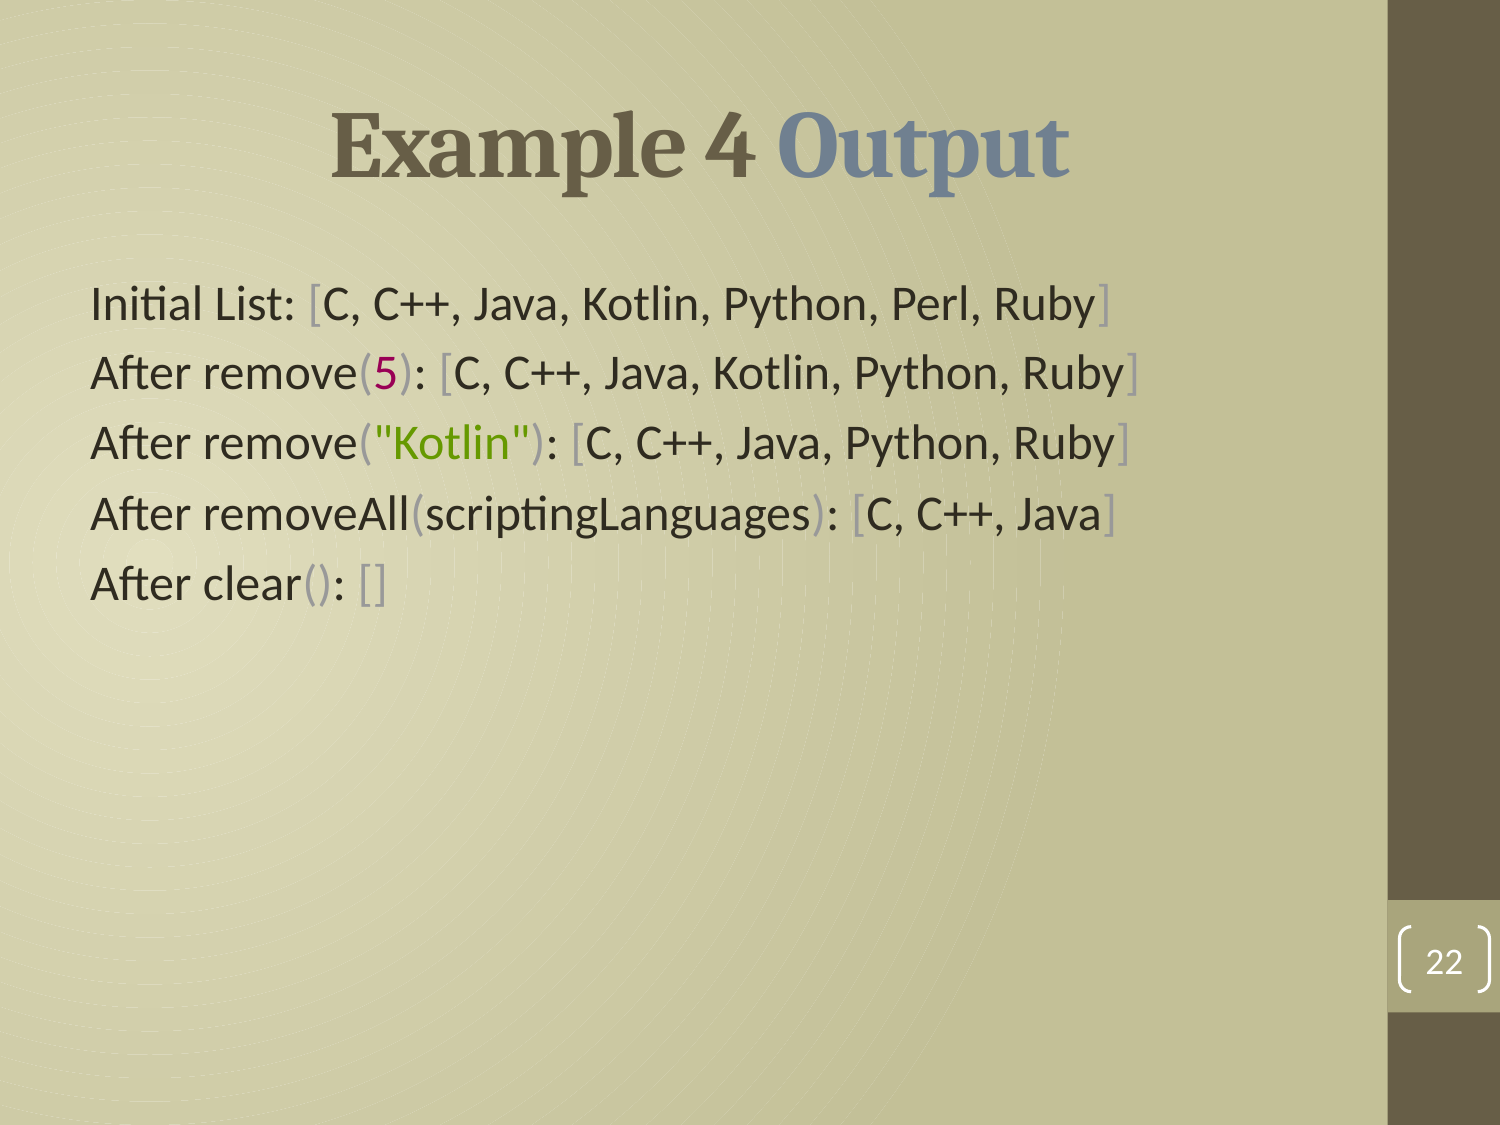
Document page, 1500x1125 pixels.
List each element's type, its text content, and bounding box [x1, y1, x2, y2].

slide_number 22 [1397, 925, 1492, 994]
list Initial List: [C, C++, Java, Kotlin, Python, Perl, Ruby] After remove(5): [C, C++, Java, Kotlin, Python, Ruby] After remove("Kotlin"): [C, C++, Java, Python, Ruby] After removeAll(scriptingLanguages): [C, C++, Java] After clear(): [] [75, 262, 1325, 1050]
title Example 4 Output [75, 45, 1325, 233]
